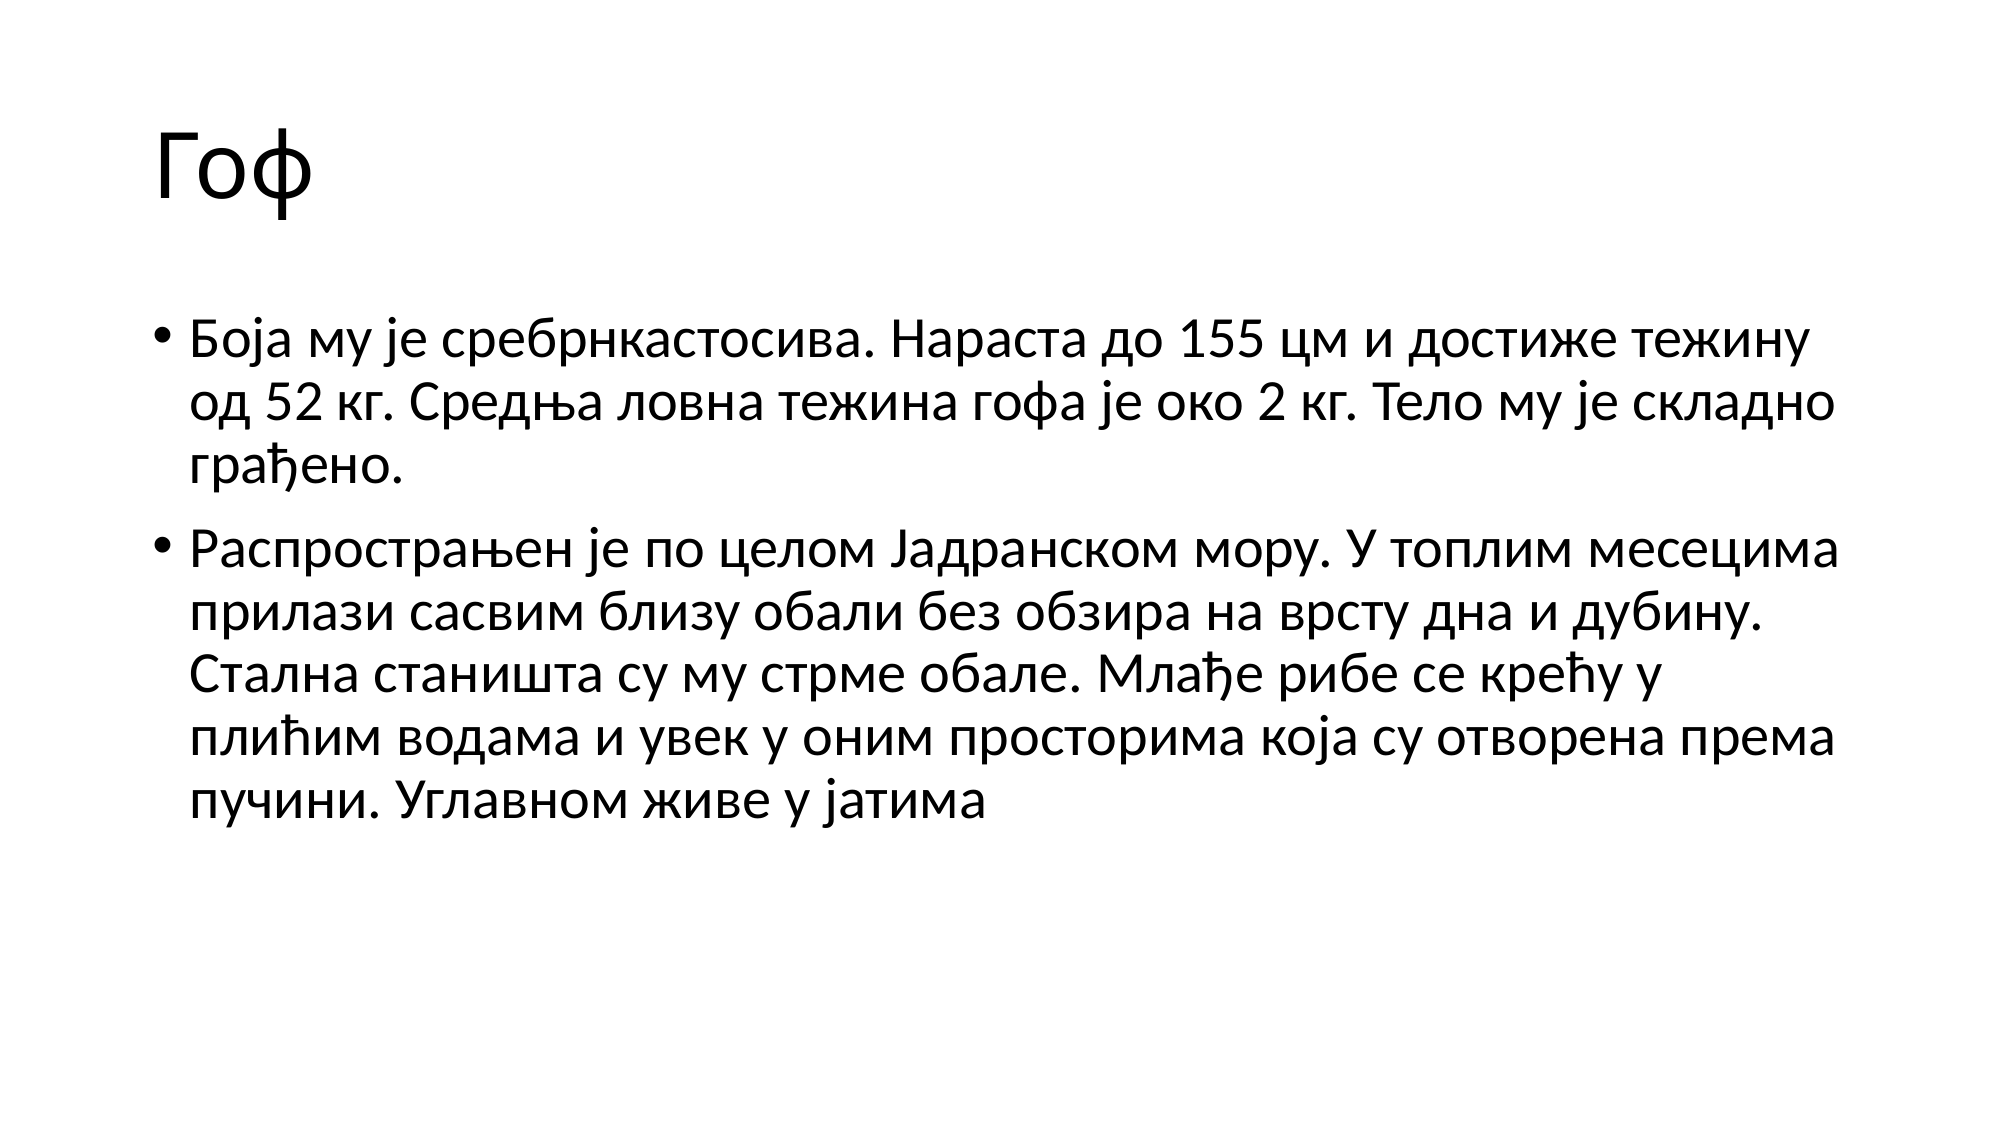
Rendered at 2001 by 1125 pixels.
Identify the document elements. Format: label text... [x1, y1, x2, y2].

title Гоф [137, 59, 1863, 278]
list Боја му је сребрнкастосива. Нараста до 155 цм и достиже тежину од 52 кг. Средња ловна тежина гофа je око 2 кг. Тело му је складно грађено. Распрострањен је по целом Јадранском мору. У топлим месецима прилази сасвим близу обали без обзира на врсту дна и дубину. Стална станишта су му стрме обале. Млађе рибе се крећу у плићим водама и увек у оним просторима која су отворена према пучини. Углавном живе у јатима [137, 299, 1863, 1014]
